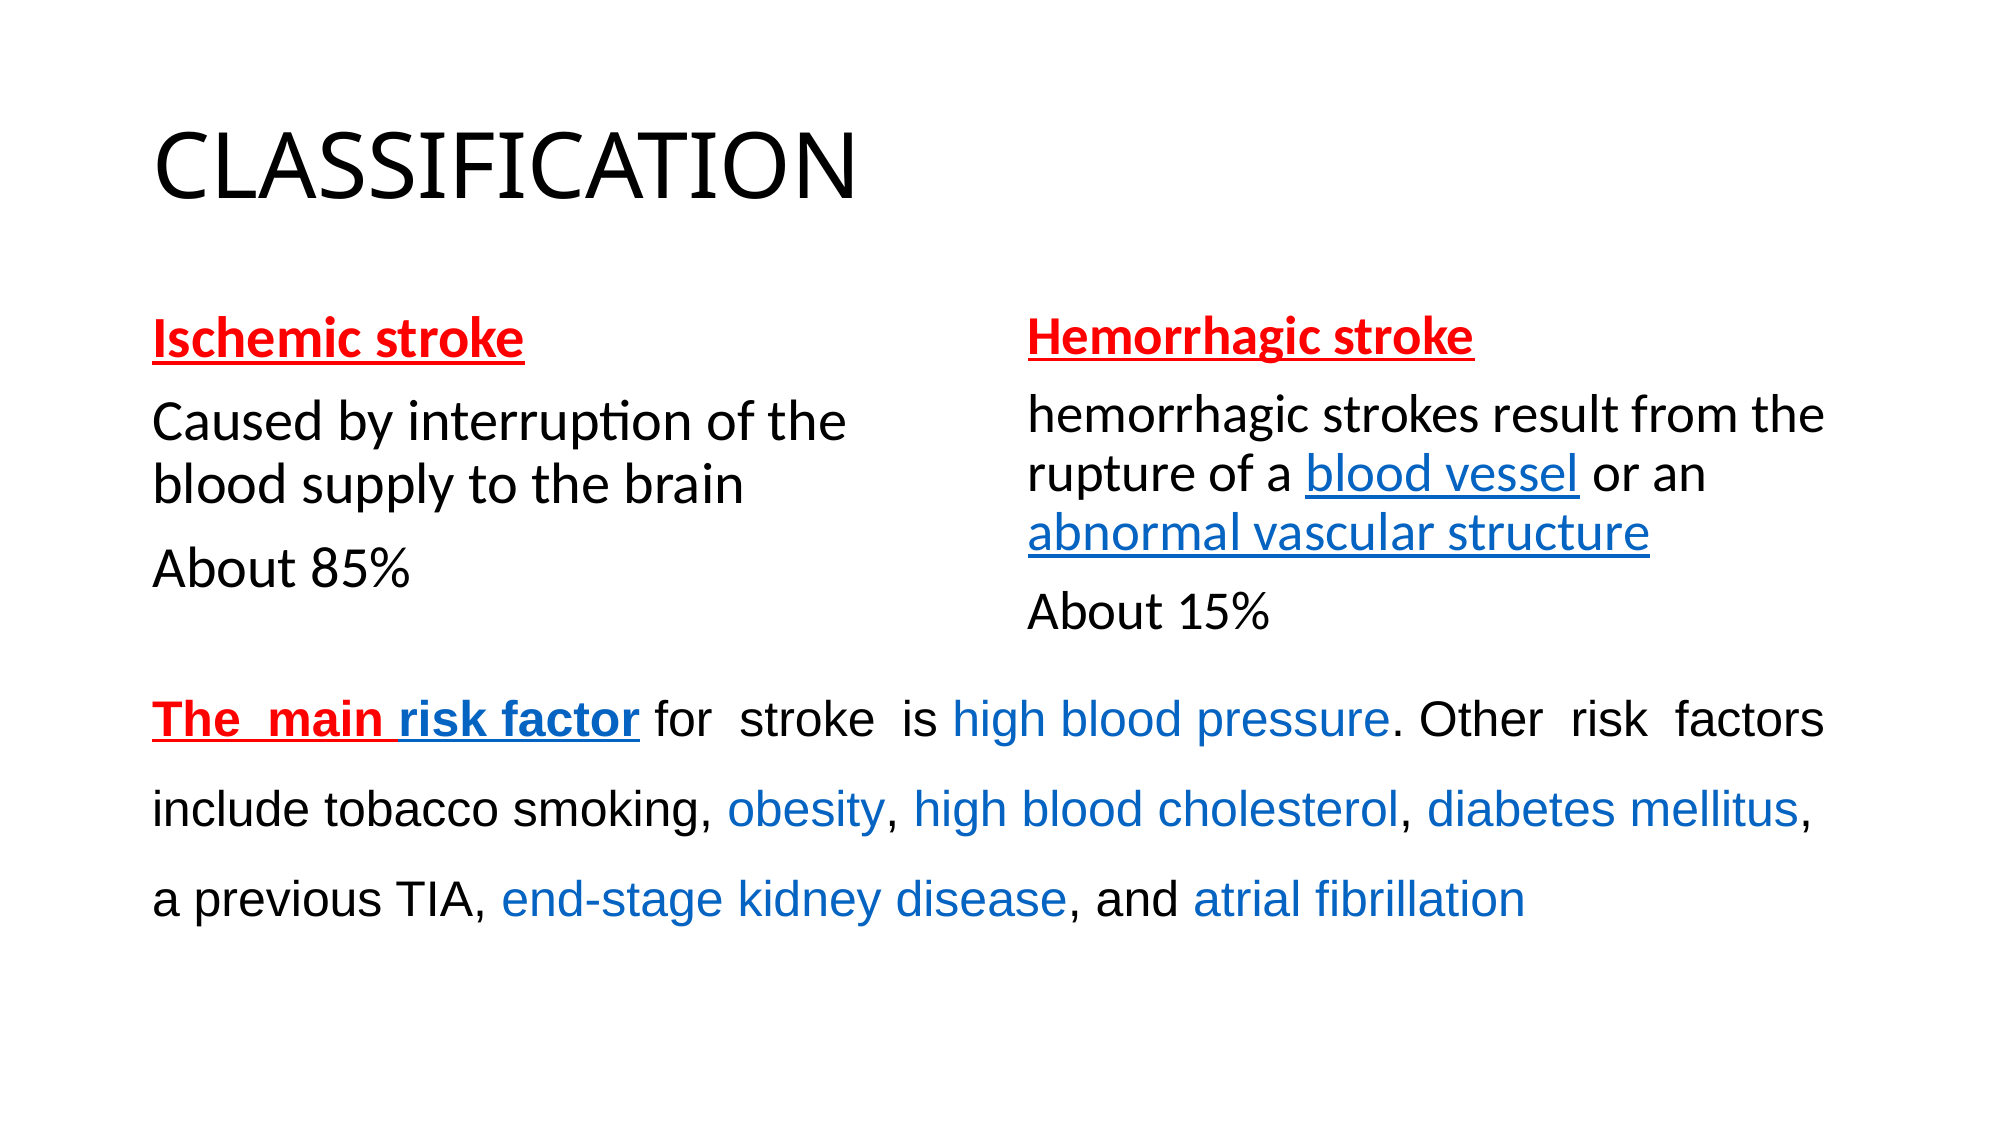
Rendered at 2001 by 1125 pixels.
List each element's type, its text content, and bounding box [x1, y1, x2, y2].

list Hemorrhagic stroke hemorrhagic strokes result from the rupture of a blood vessel or an abnormal vascular structure About 15% [1012, 299, 1863, 650]
title CLASSIFICATION [137, 59, 1863, 278]
text_box The main risk factor for stroke is high blood pressure. Other risk factors include tobacco smoking, obesity, high blood cholesterol, diabetes mellitus, a previous TIA, end-stage kidney disease, and atrial fibrillation [137, 649, 1841, 934]
list Ischemic stroke Caused by interruption of the blood supply to the brain About 85% [137, 299, 988, 649]
